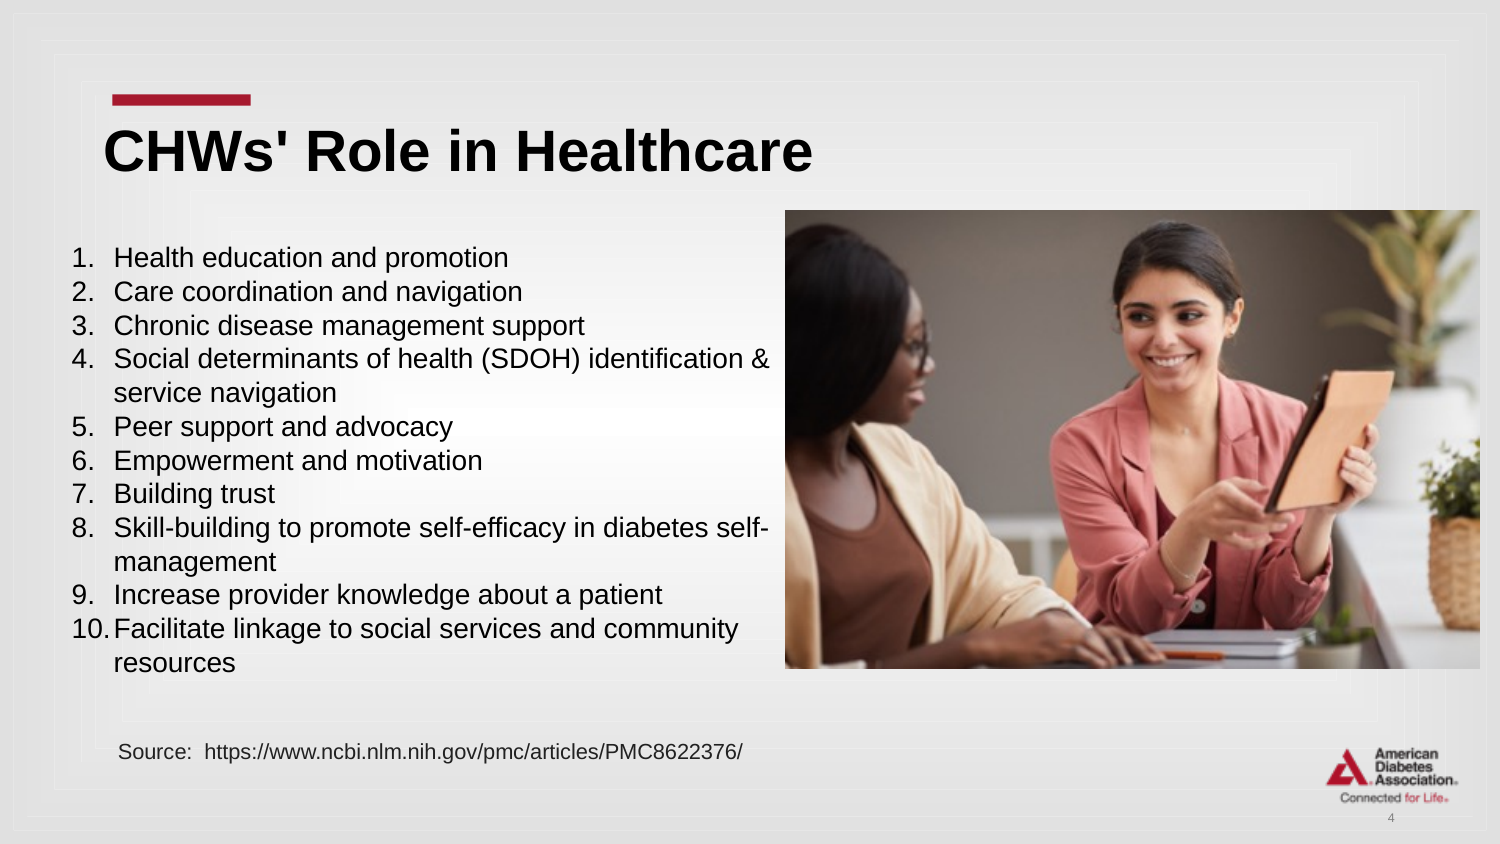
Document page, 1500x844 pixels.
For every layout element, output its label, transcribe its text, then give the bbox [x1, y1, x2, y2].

text_box CHWs' Role in Healthcare [88, 106, 834, 192]
picture [785, 210, 1480, 669]
picture [1307, 737, 1476, 818]
text_box Health education and promotion Care coordination and navigation Chronic disease management support Social determinants of health (SDOH) identification & service navigation Peer support and advocacy Empowerment and motivation Building trust Skill-building to promote self-efficacy in diabetes self-management Increase provider knowledge about a patient Facilitate linkage to social services and community resources [56, 231, 807, 686]
text_box Source: https://www.ncbi.nlm.nih.gov/pmc/articles/PMC8622376/ [103, 730, 854, 772]
